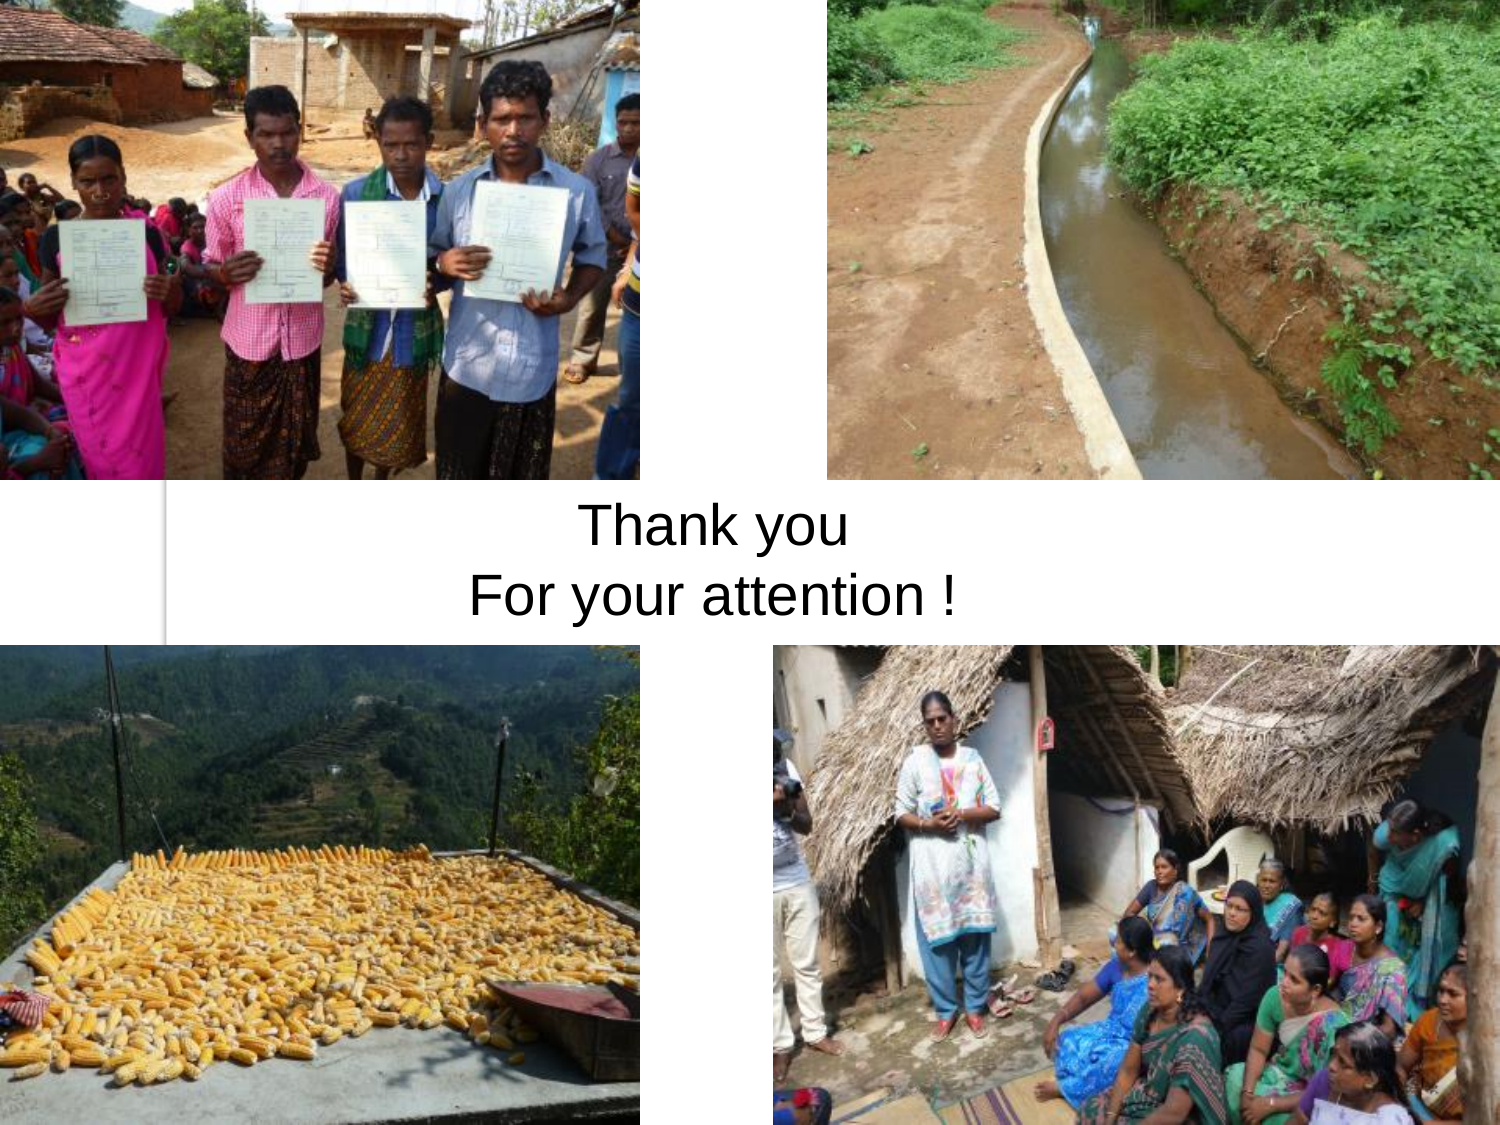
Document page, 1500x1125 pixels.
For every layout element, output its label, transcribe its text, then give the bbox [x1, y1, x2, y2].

picture [826, 0, 1500, 481]
text_box Thank you For your attention ! [347, 479, 1080, 635]
picture [773, 644, 1500, 1125]
picture [0, 0, 640, 481]
picture [0, 644, 640, 1125]
